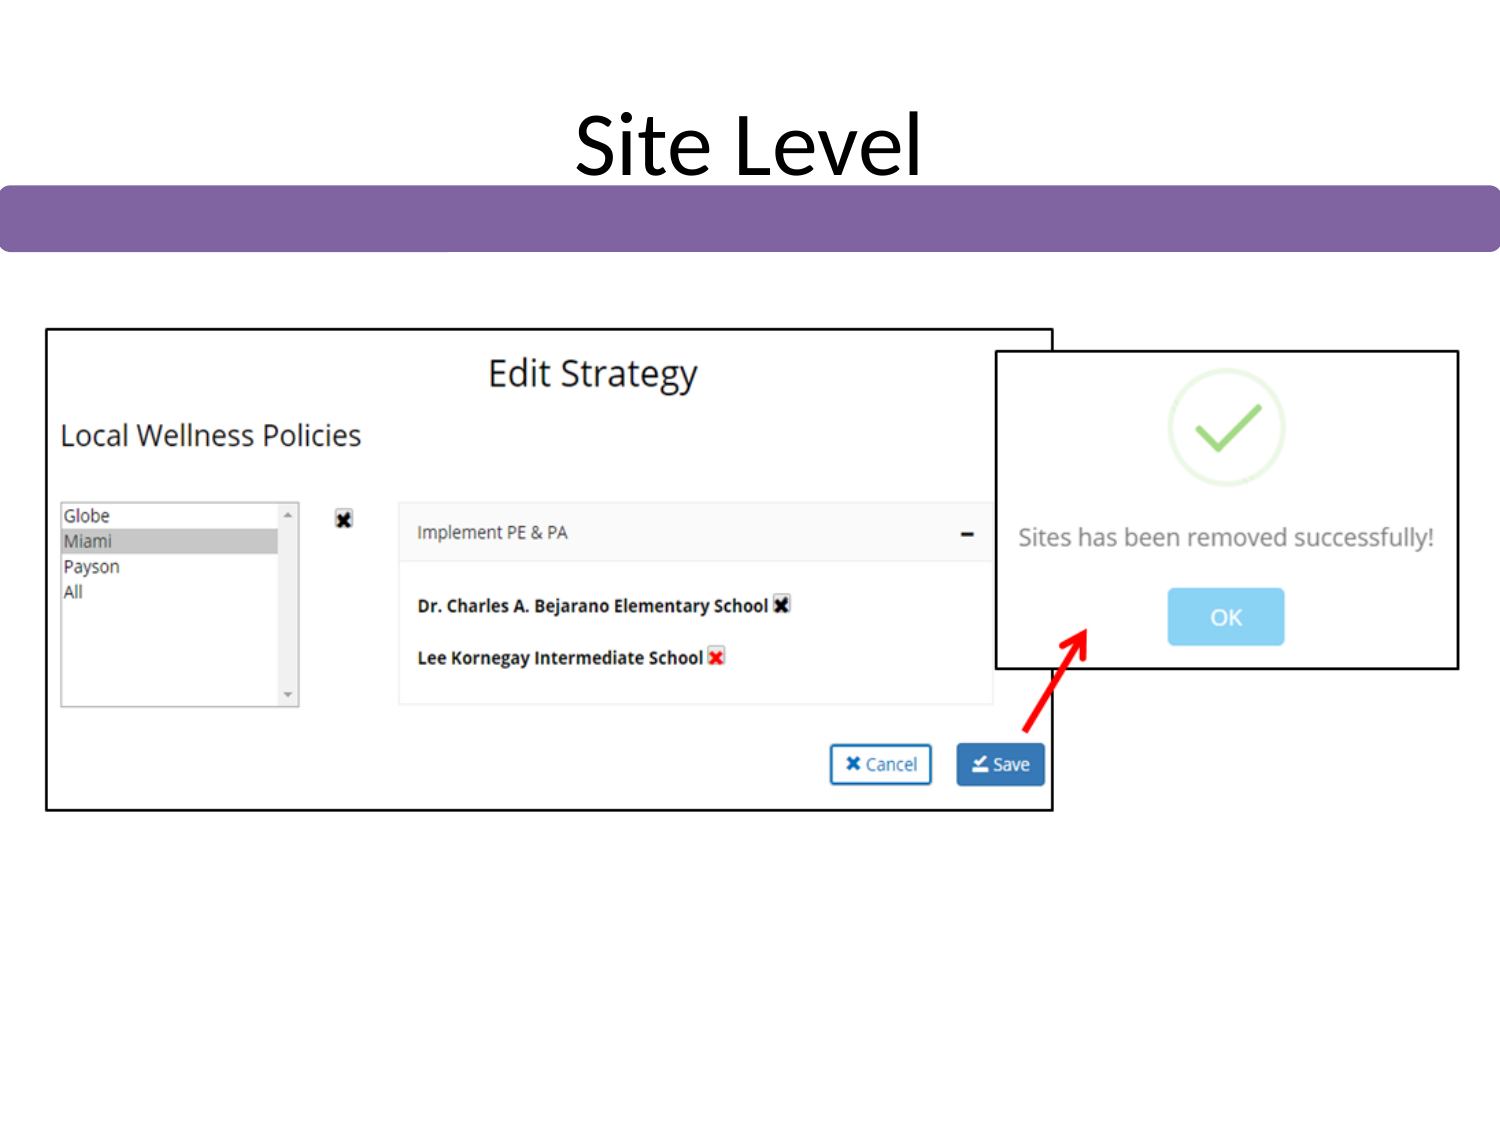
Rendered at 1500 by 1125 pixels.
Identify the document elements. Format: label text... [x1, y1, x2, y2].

title Site Level [75, 45, 1425, 185]
text_box [0, 185, 1500, 253]
picture [0, 324, 1487, 838]
